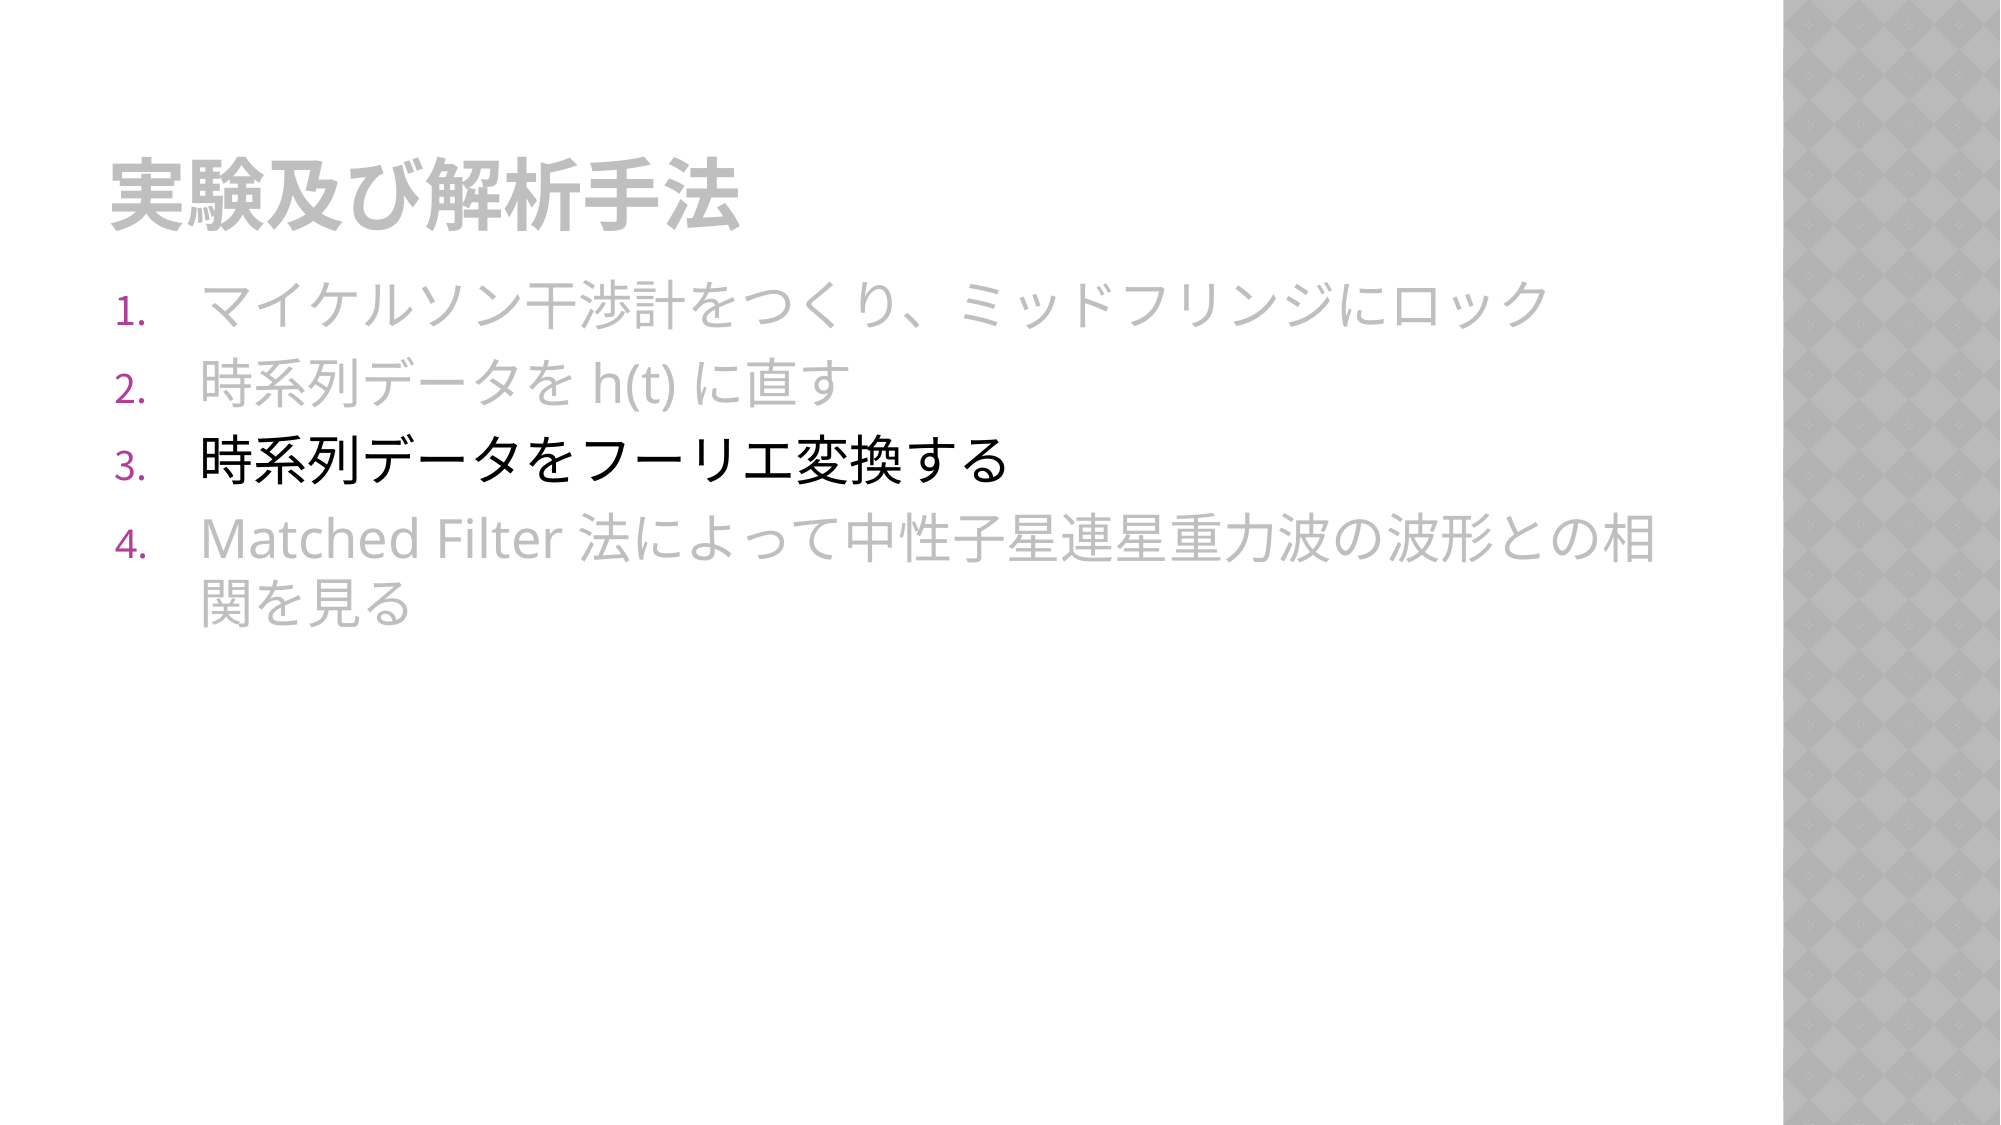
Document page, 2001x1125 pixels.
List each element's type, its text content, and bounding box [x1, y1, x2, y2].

title 実験及び解析手法 [99, 52, 1684, 240]
list マイケルソン干渉計をつくり、ミッドフリンジにロック 時系列データをh(t)に直す 時系列データをフーリエ変換する Matched Filter法によって中性子星連星重力波の波形との相関を見る [99, 264, 1684, 1059]
